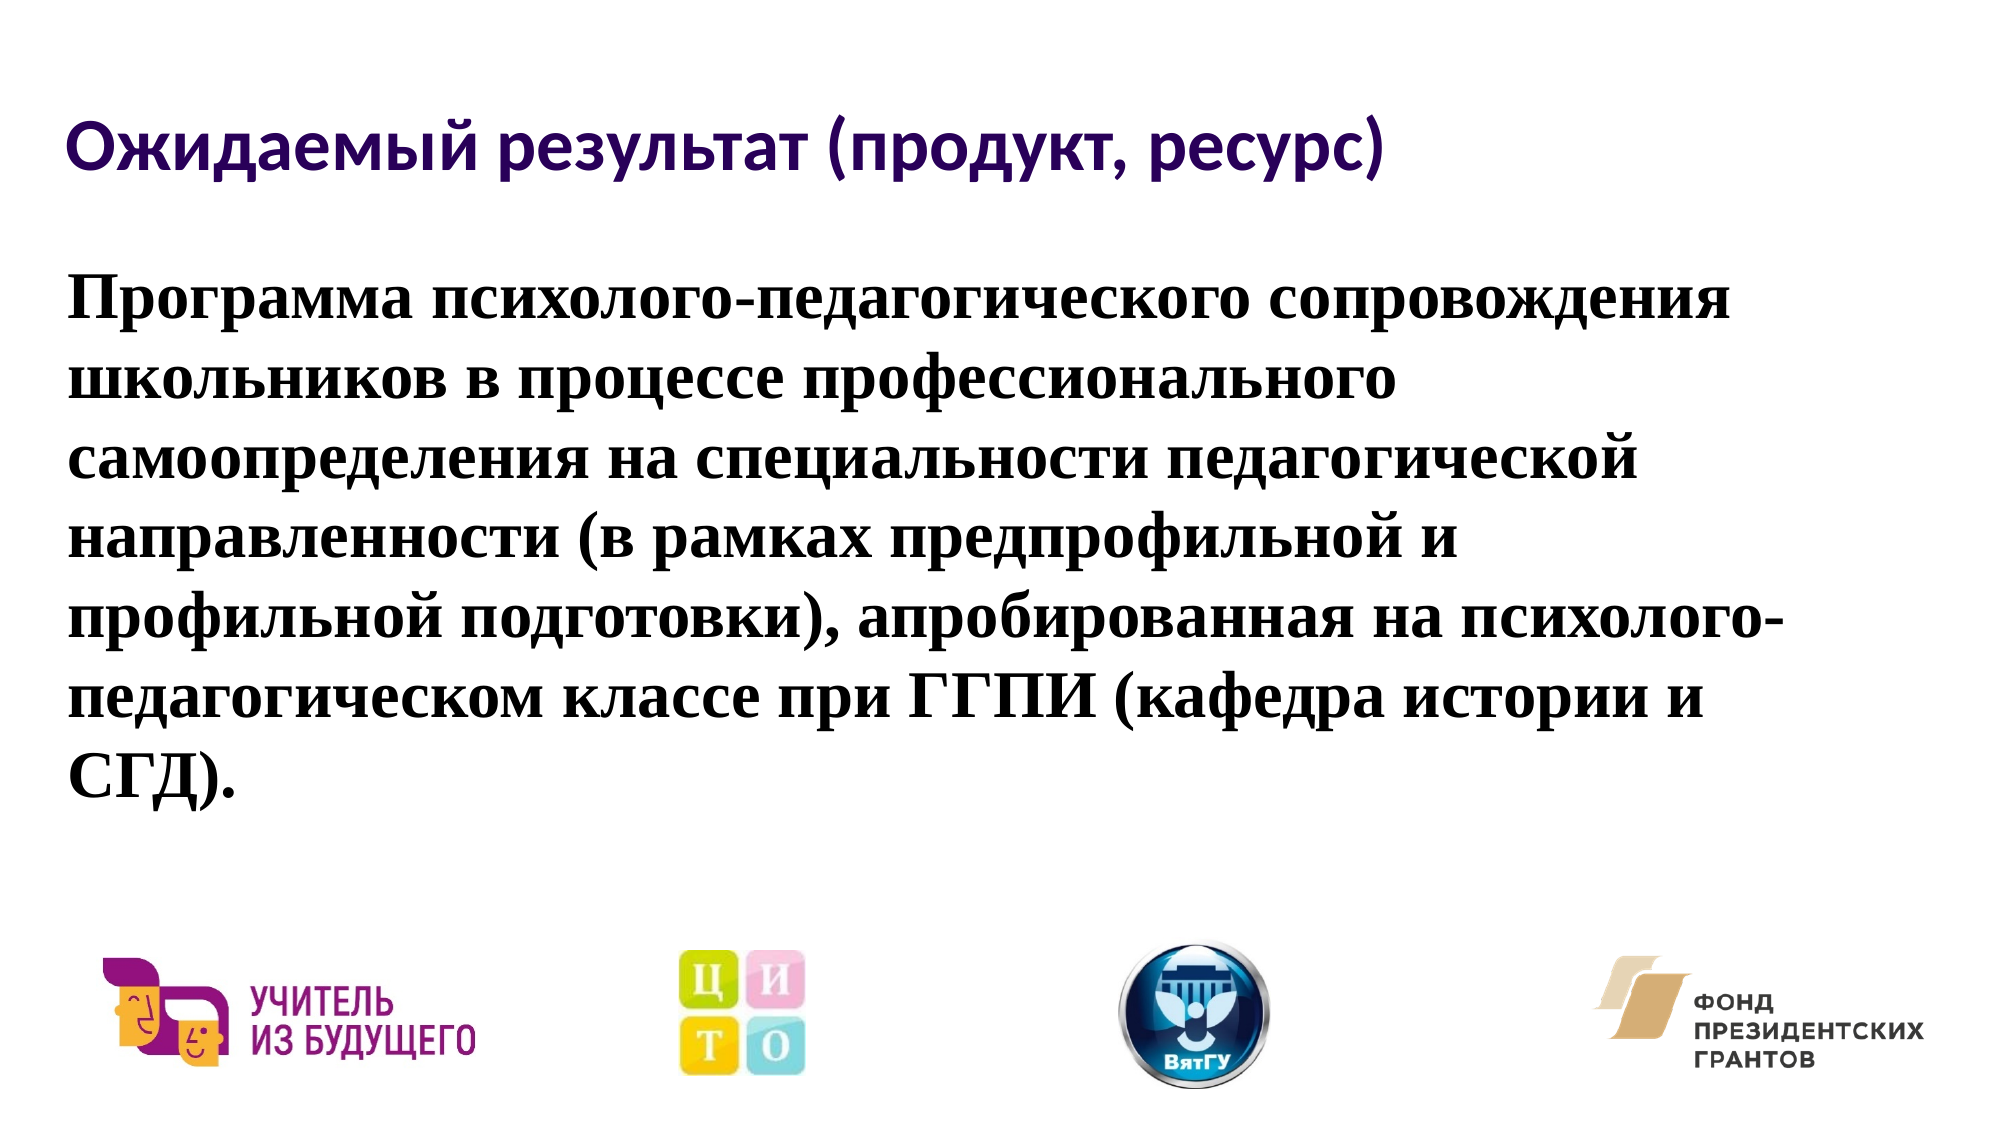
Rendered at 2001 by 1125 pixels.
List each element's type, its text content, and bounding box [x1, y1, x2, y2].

text_box Ожидаемый результат (продукт, ресурс) [50, 87, 1826, 283]
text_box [96, 937, 1926, 1089]
text_box Программа психолого-педагогического сопровождения школьников в процессе профессионального самоопределения на специальности педагогической направленности (в рамках предпрофильной и профильной подготовки), апробированная на психолого-педагогическом классе при ГГПИ (кафедра истории и СГД). [52, 244, 1828, 879]
